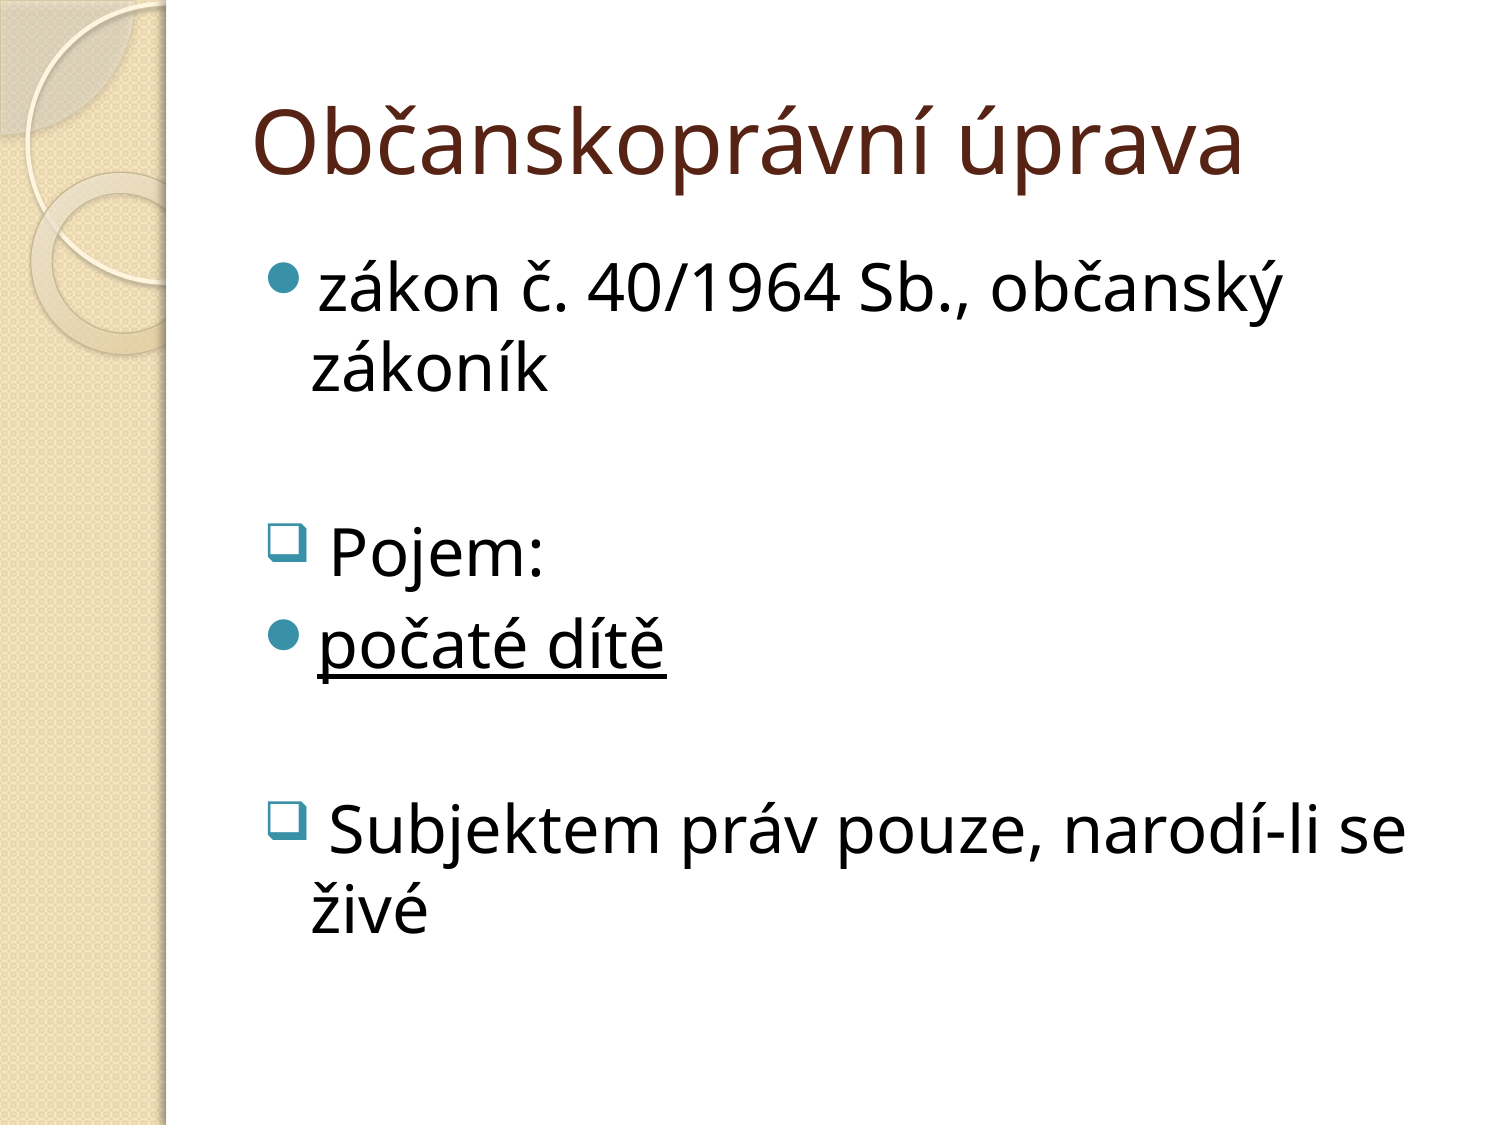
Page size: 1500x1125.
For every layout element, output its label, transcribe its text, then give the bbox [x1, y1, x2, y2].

list zákon č. 40/1964 Sb., občanský zákoník Pojem: počaté dítě Subjektem práv pouze, narodí-li se živé [235, 237, 1466, 1025]
title Občanskoprávní úprava [235, 45, 1466, 233]
